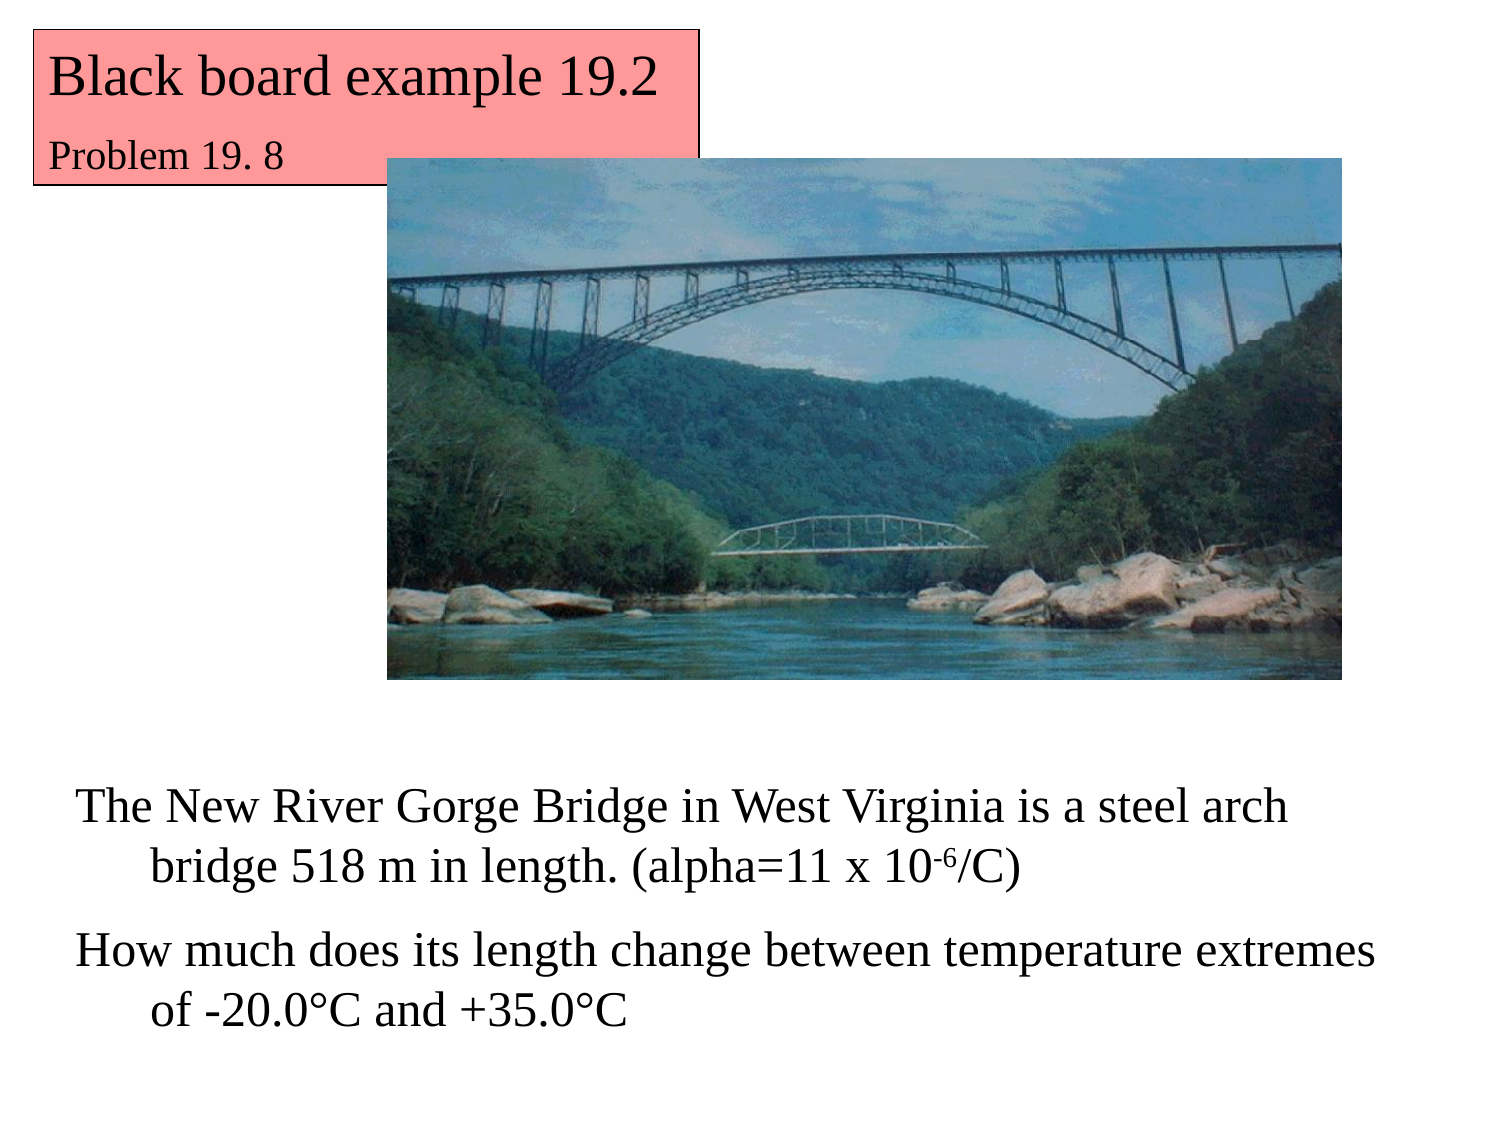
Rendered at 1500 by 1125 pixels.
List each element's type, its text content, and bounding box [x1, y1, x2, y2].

picture [387, 157, 1342, 680]
text_box Black board example 19.2 Problem 19. 8 [33, 29, 699, 185]
text_box The New River Gorge Bridge in West Virginia is a steel arch bridge 518 m in length. (alpha=11 x 10-6/C) How much does its length change between temperature extremes of -20.0°C and +35.0°C [60, 764, 1440, 1045]
